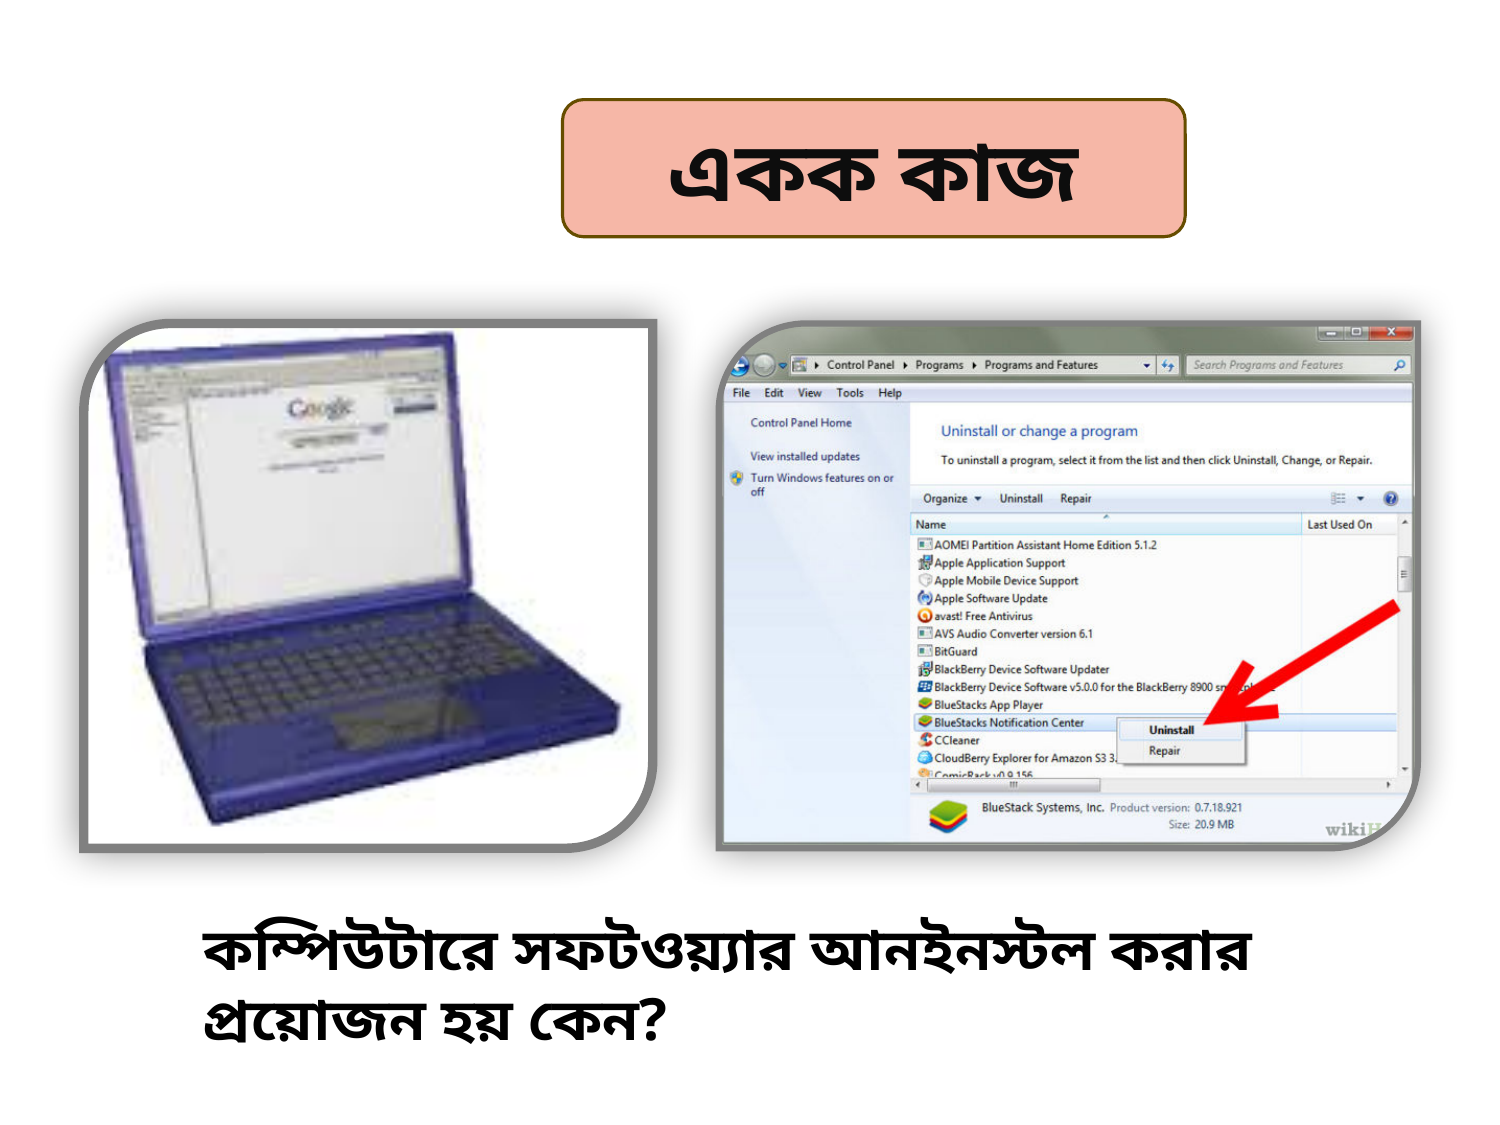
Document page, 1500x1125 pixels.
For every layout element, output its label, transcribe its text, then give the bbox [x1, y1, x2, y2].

text_box একক কাজ [560, 98, 1187, 239]
picture [718, 323, 1418, 849]
text_box কম্পিউটারে সফটওয়্যার আনইনস্টল করার প্রয়োজন হয় কেন? [189, 904, 1321, 1060]
picture [83, 323, 653, 849]
